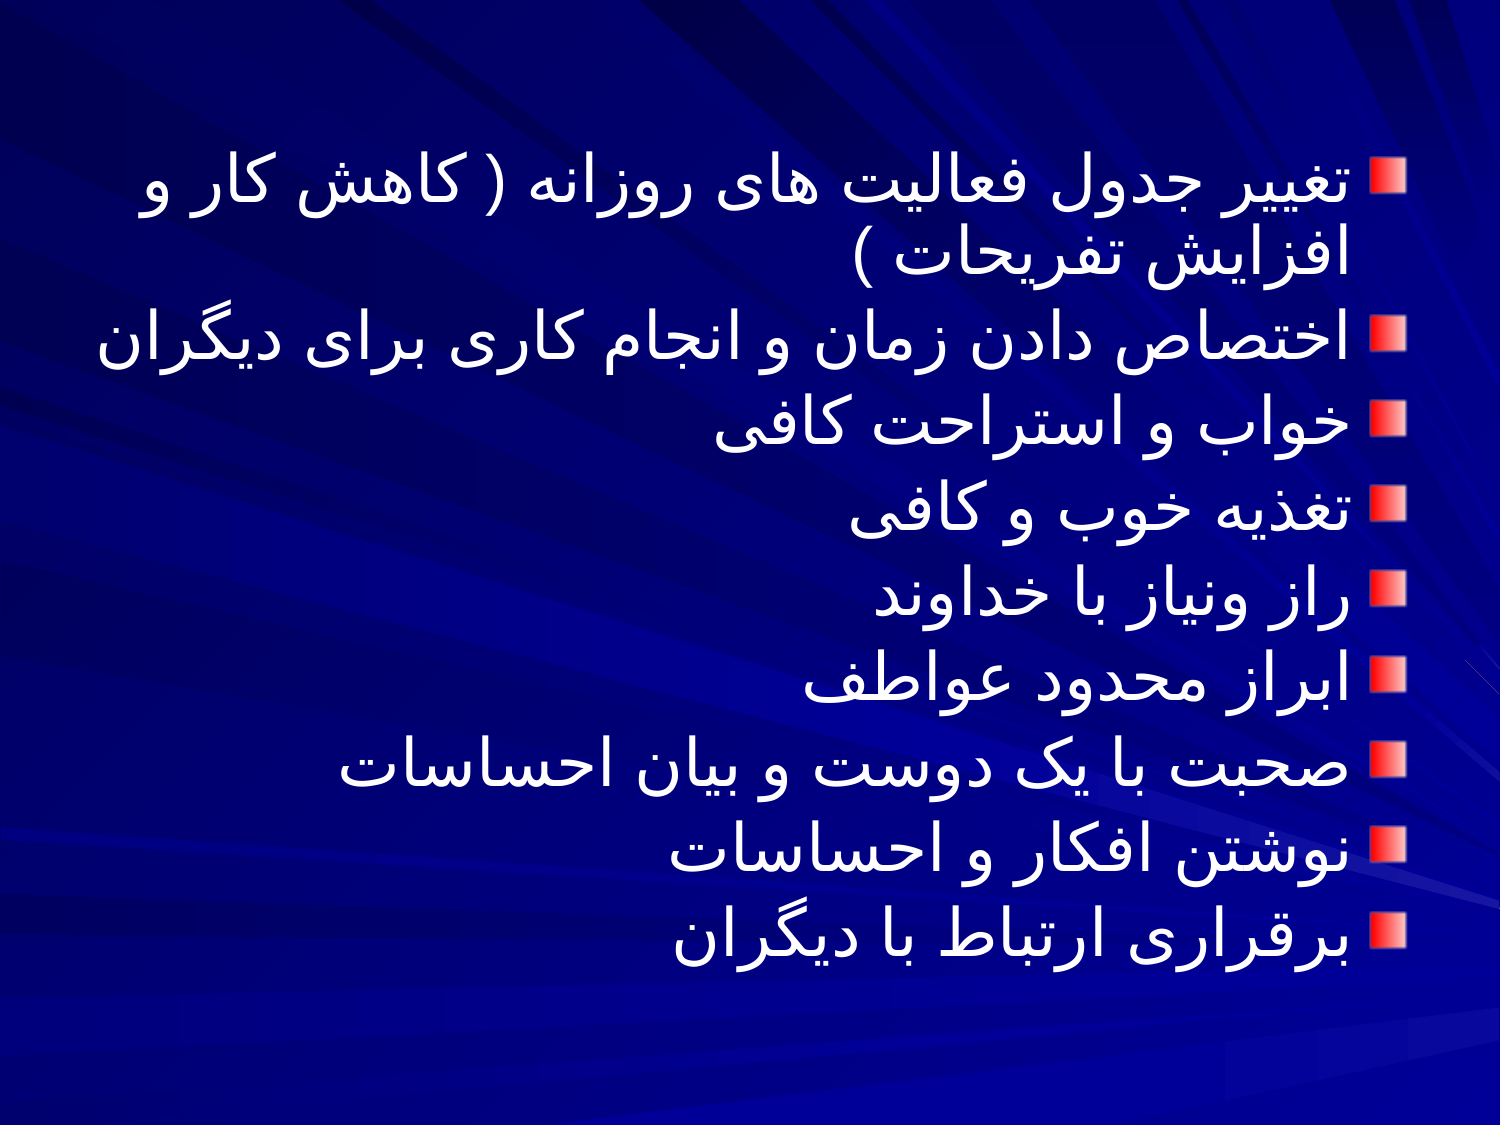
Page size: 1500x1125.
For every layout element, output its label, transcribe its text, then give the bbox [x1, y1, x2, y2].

picture [1368, 910, 1411, 953]
picture [1368, 398, 1411, 441]
picture [1368, 483, 1411, 526]
picture [1368, 313, 1411, 356]
picture [1368, 739, 1411, 782]
picture [1368, 824, 1411, 867]
list تغییر جدول فعالیت های روزانه ( کاهش کار و افزایش تفریحات ) اختصاص دادن زمان و انجام کاری برای دیگران خواب و استراحت کافی تغذیه خوب و کافی راز ونیاز با خداوند ابراز محدود عواطف صحبت با یک دوست و بیان احساسات نوشتن افکار و احساسات برقراری ارتباط با دیگران [75, 137, 1425, 881]
picture [1368, 568, 1411, 611]
picture [1368, 155, 1411, 198]
picture [1368, 654, 1411, 697]
